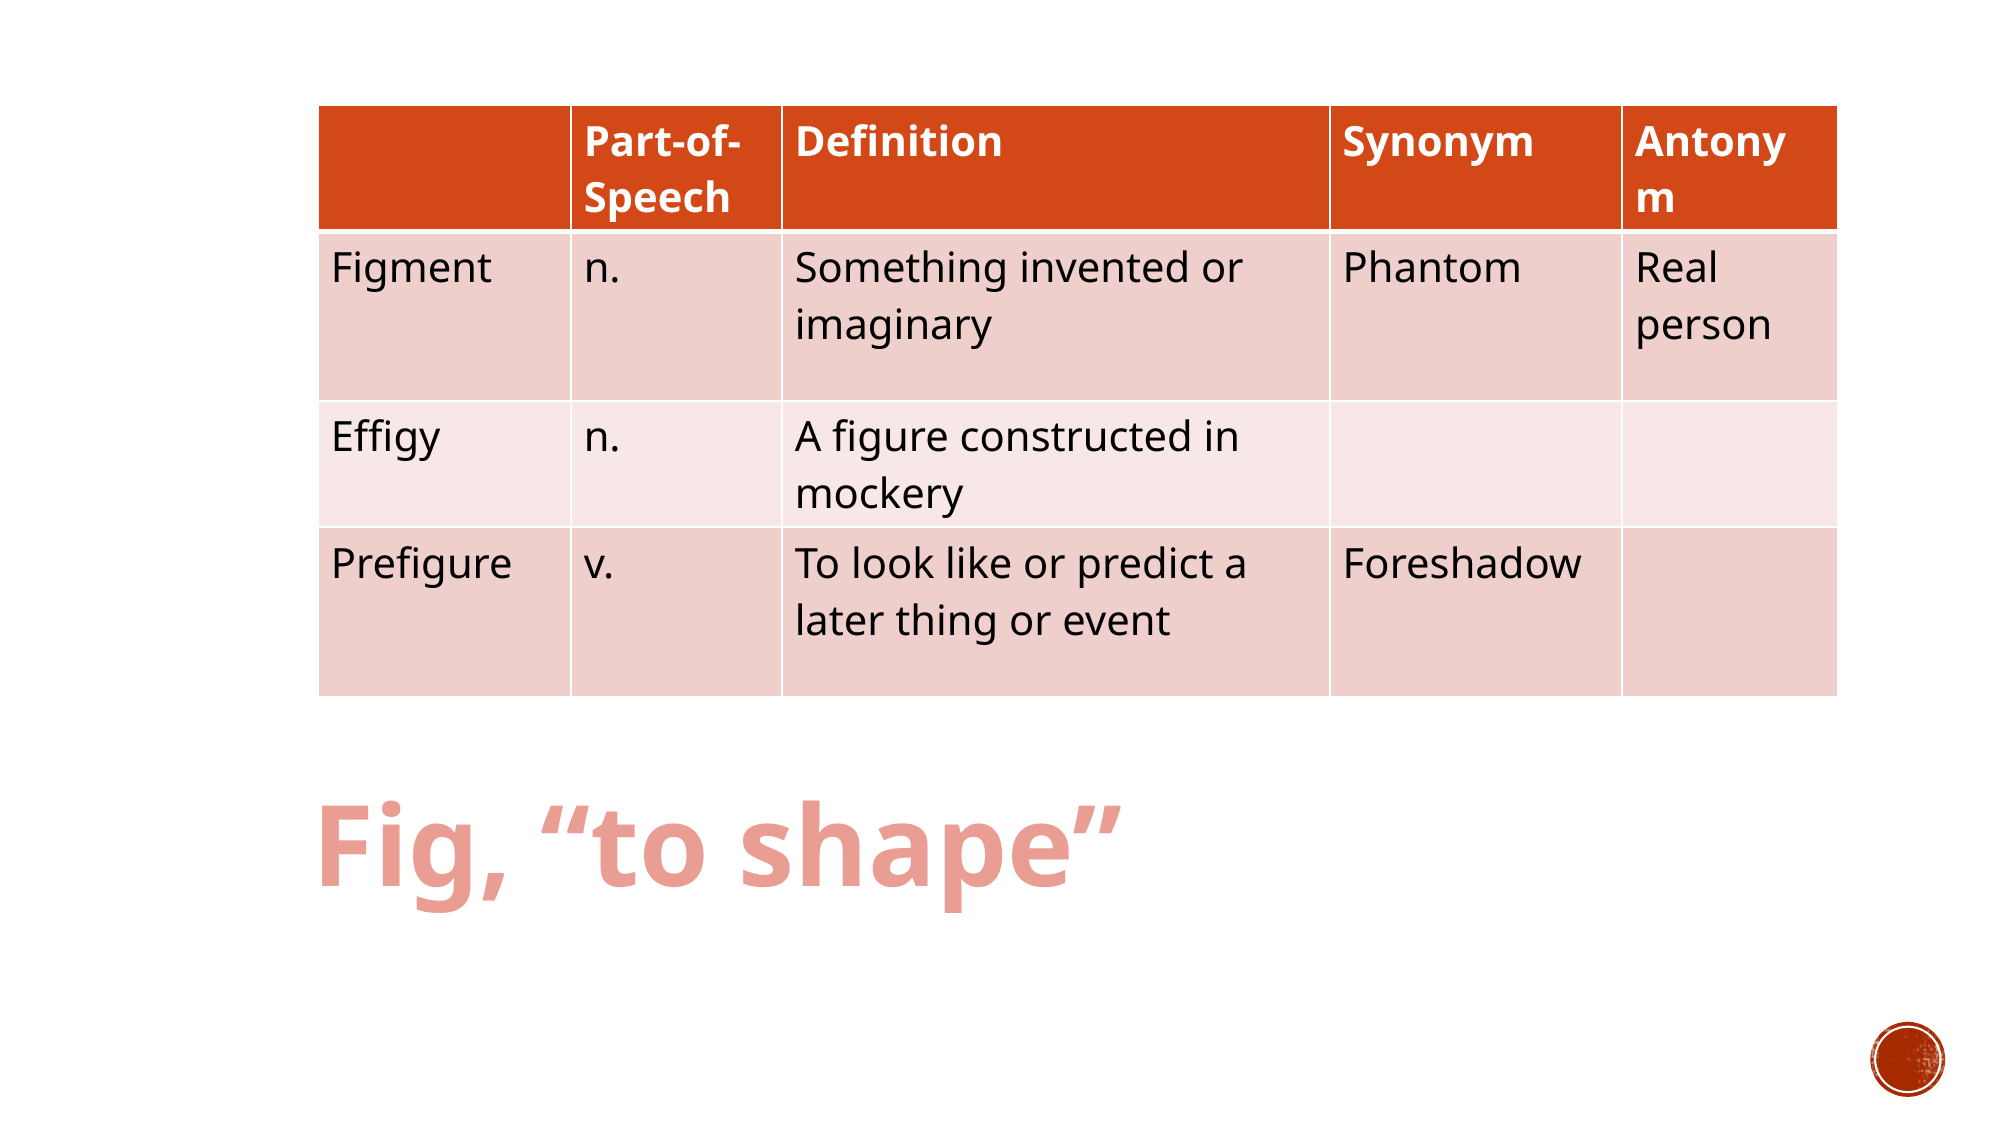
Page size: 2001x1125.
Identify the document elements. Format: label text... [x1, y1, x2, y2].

table_header Part-of-Speech [572, 106, 781, 229]
table_cell Figment [319, 234, 570, 400]
table_cell Effigy [319, 402, 570, 526]
table_cell n. [572, 234, 781, 400]
table_cell A figure constructed in mockery [783, 402, 1329, 526]
table_cell Prefigure [319, 528, 570, 696]
table_cell Real person [1623, 234, 1837, 400]
table_cell [1623, 402, 1837, 526]
table_header [319, 106, 570, 229]
table_cell v. [572, 528, 781, 696]
text_box Fig, “to shape” [297, 766, 1139, 917]
table_cell Something invented or imaginary [783, 234, 1329, 400]
table_cell n. [572, 402, 781, 526]
table_cell [1331, 402, 1621, 526]
table_cell [1623, 528, 1837, 696]
table_header Definition [783, 106, 1329, 229]
table_header Antonym [1623, 106, 1837, 229]
table_cell Phantom [1331, 234, 1621, 400]
table_cell To look like or predict a later thing or event [783, 528, 1329, 696]
table_header Synonym [1331, 106, 1621, 229]
table_cell Foreshadow [1331, 528, 1621, 696]
